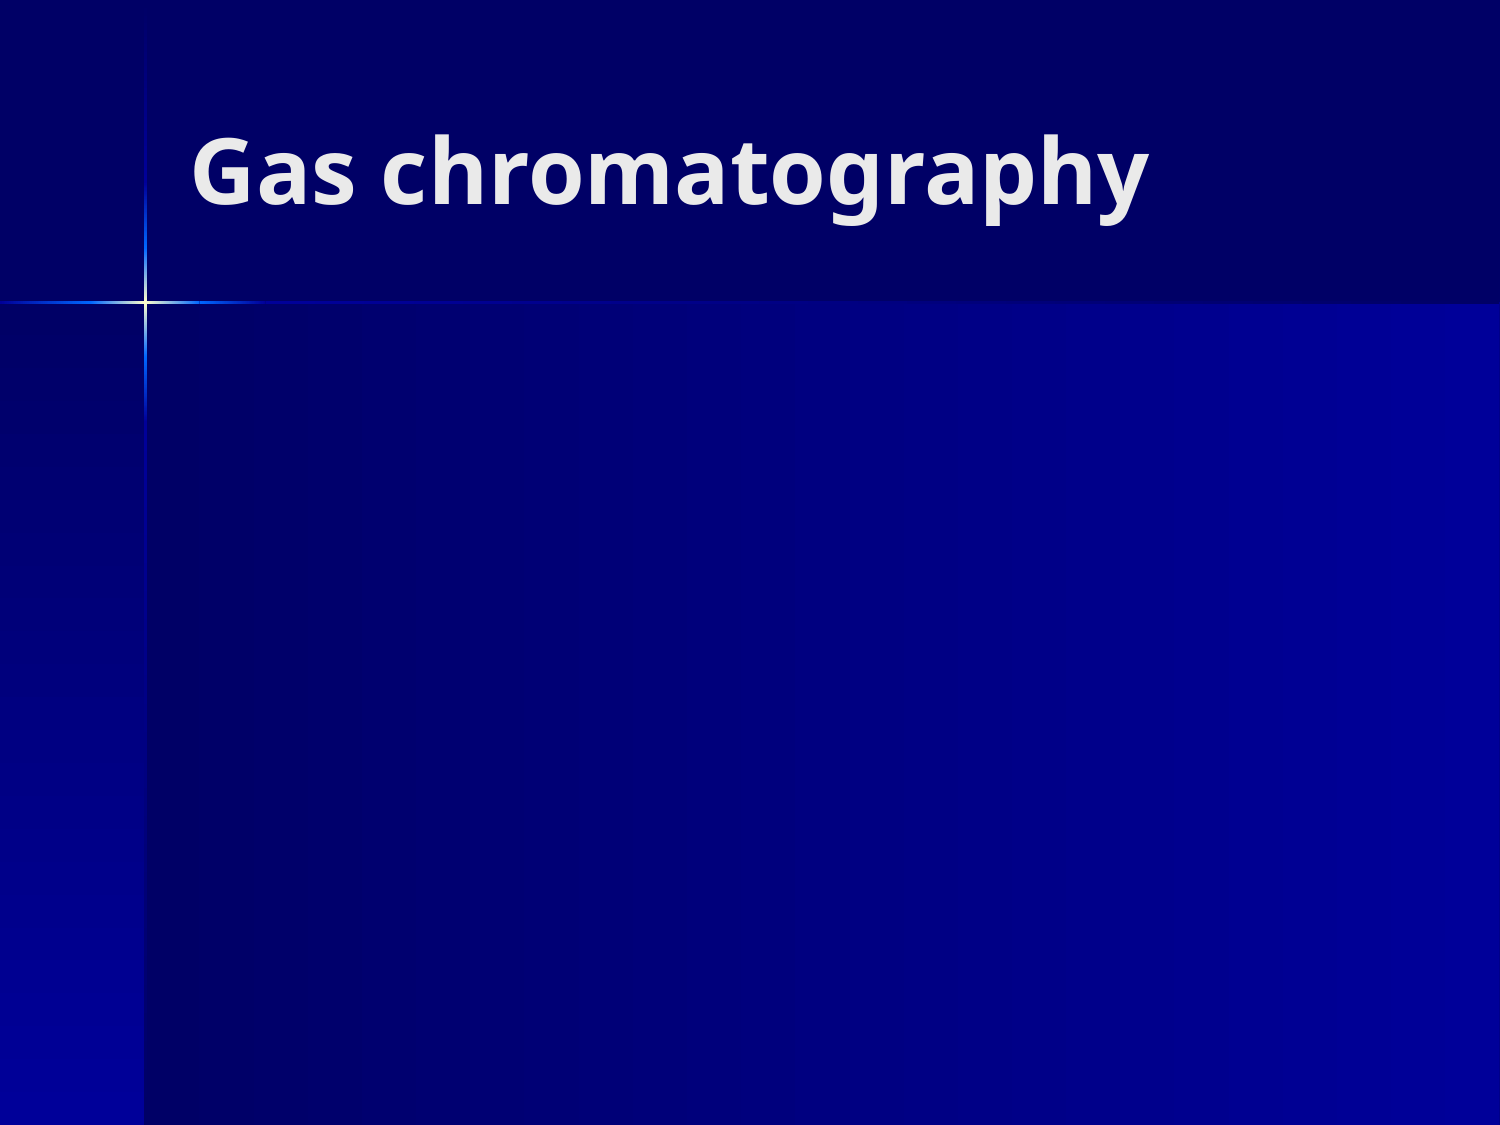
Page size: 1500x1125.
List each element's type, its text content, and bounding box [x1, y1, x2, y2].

title Gas chromatography [174, 49, 1413, 286]
